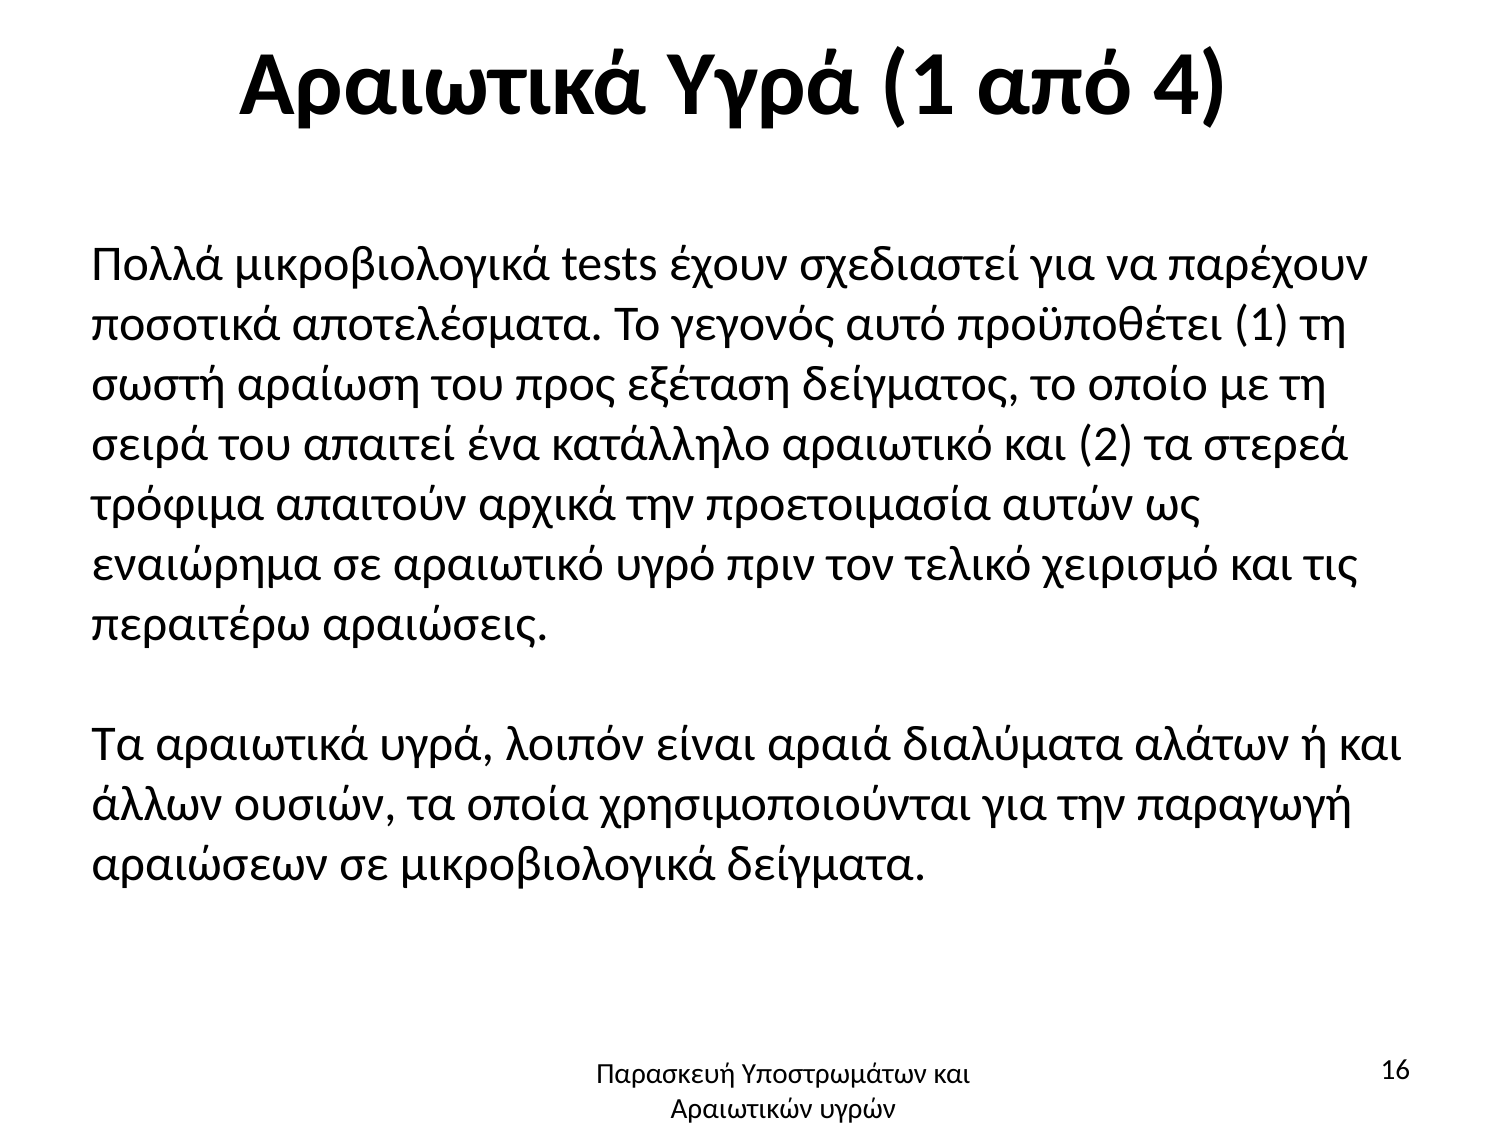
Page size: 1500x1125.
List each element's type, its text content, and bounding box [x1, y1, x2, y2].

text_box Παρασκευή Υποστρωμάτων και Αραιωτικών υγρών [521, 1046, 1046, 1125]
text_box Πολλά μικροβιολογικά tests έχουν σχεδιαστεί για να παρέχουν ποσοτικά αποτελέσματα. Το γεγονός αυτό προϋποθέτει (1) τη σωστή αραίωση του προς εξέταση δείγματος, το οποίο με τη σειρά του απαιτεί ένα κατάλληλο αραιωτικό και (2) τα στερεά τρόφιμα απαιτούν αρχικά την προετοιμασία αυτών ως εναιώρημα σε αραιωτικό υγρό πριν τον τελικό χειρισμό και τις περαιτέρω αραιώσεις. Τα αραιωτικά υγρά, λοιπόν είναι αραιά διαλύματα αλάτων ή και άλλων ουσιών, τα οποία χρησιμοποιούνται για την παραγωγή αραιώσεων σε μικροβιολογικά δείγματα. [76, 223, 1425, 899]
title Αραιωτικά Υγρά (1 από 4) [64, 1, 1425, 161]
text_box 16 [1074, 1042, 1425, 1103]
